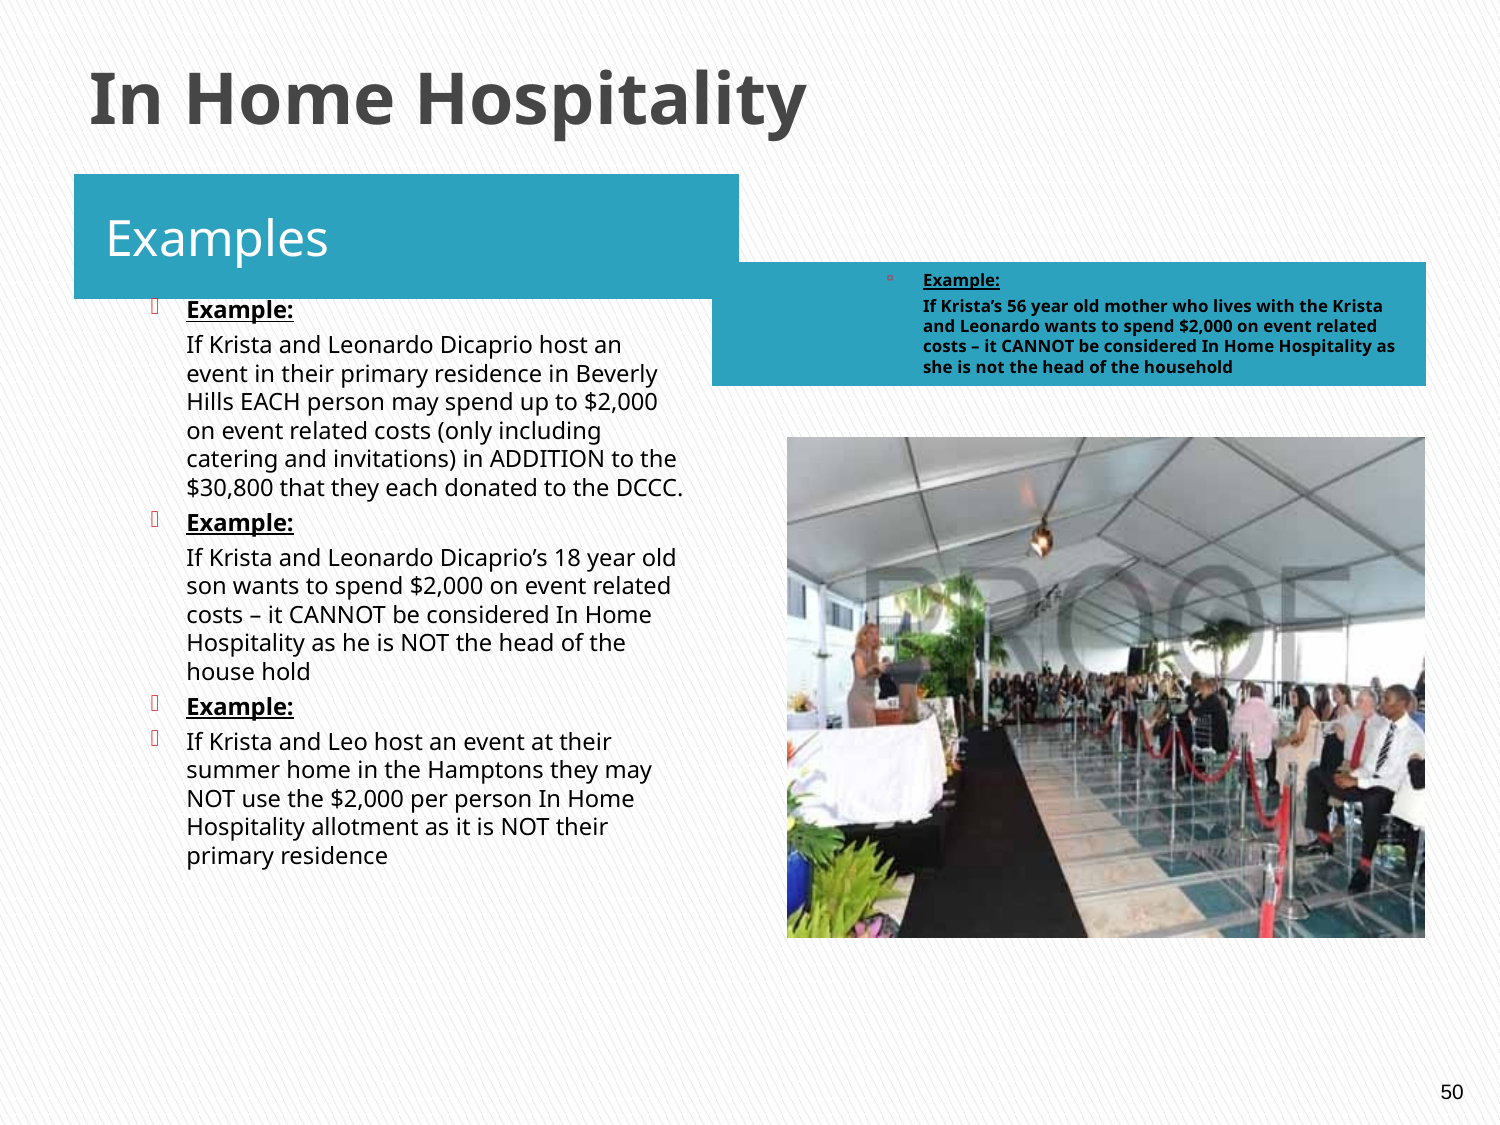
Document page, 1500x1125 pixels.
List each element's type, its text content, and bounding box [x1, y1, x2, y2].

list Example: If Krista’s 56 year old mother who lives with the Krista and Leonardo wants to spend $2,000 on event related costs – it CANNOT be considered In Home Hospitality as she is not the head of the household [712, 262, 1426, 386]
list Example: If Krista and Leonardo Dicaprio host an event in their primary residence in Beverly Hills EACH person may spend up to $2,000 on event related costs (only including catering and invitations) in ADDITION to the $30,800 that they each donated to the DCCC. Example: If Krista and Leonardo Dicaprio’s 18 year old son wants to spend $2,000 on event related costs – it CANNOT be considered In Home Hospitality as he is NOT the head of the house hold Example: If Krista and Leo host an event at their summer home in the Hamptons they may NOT use the $2,000 per person In Home Hospitality allotment as it is NOT their primary residence [37, 287, 701, 906]
list Examples [74, 174, 739, 299]
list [787, 437, 1426, 938]
title In Home Hospitality [75, 44, 1425, 233]
slide_number 50 [1418, 1051, 1479, 1112]
